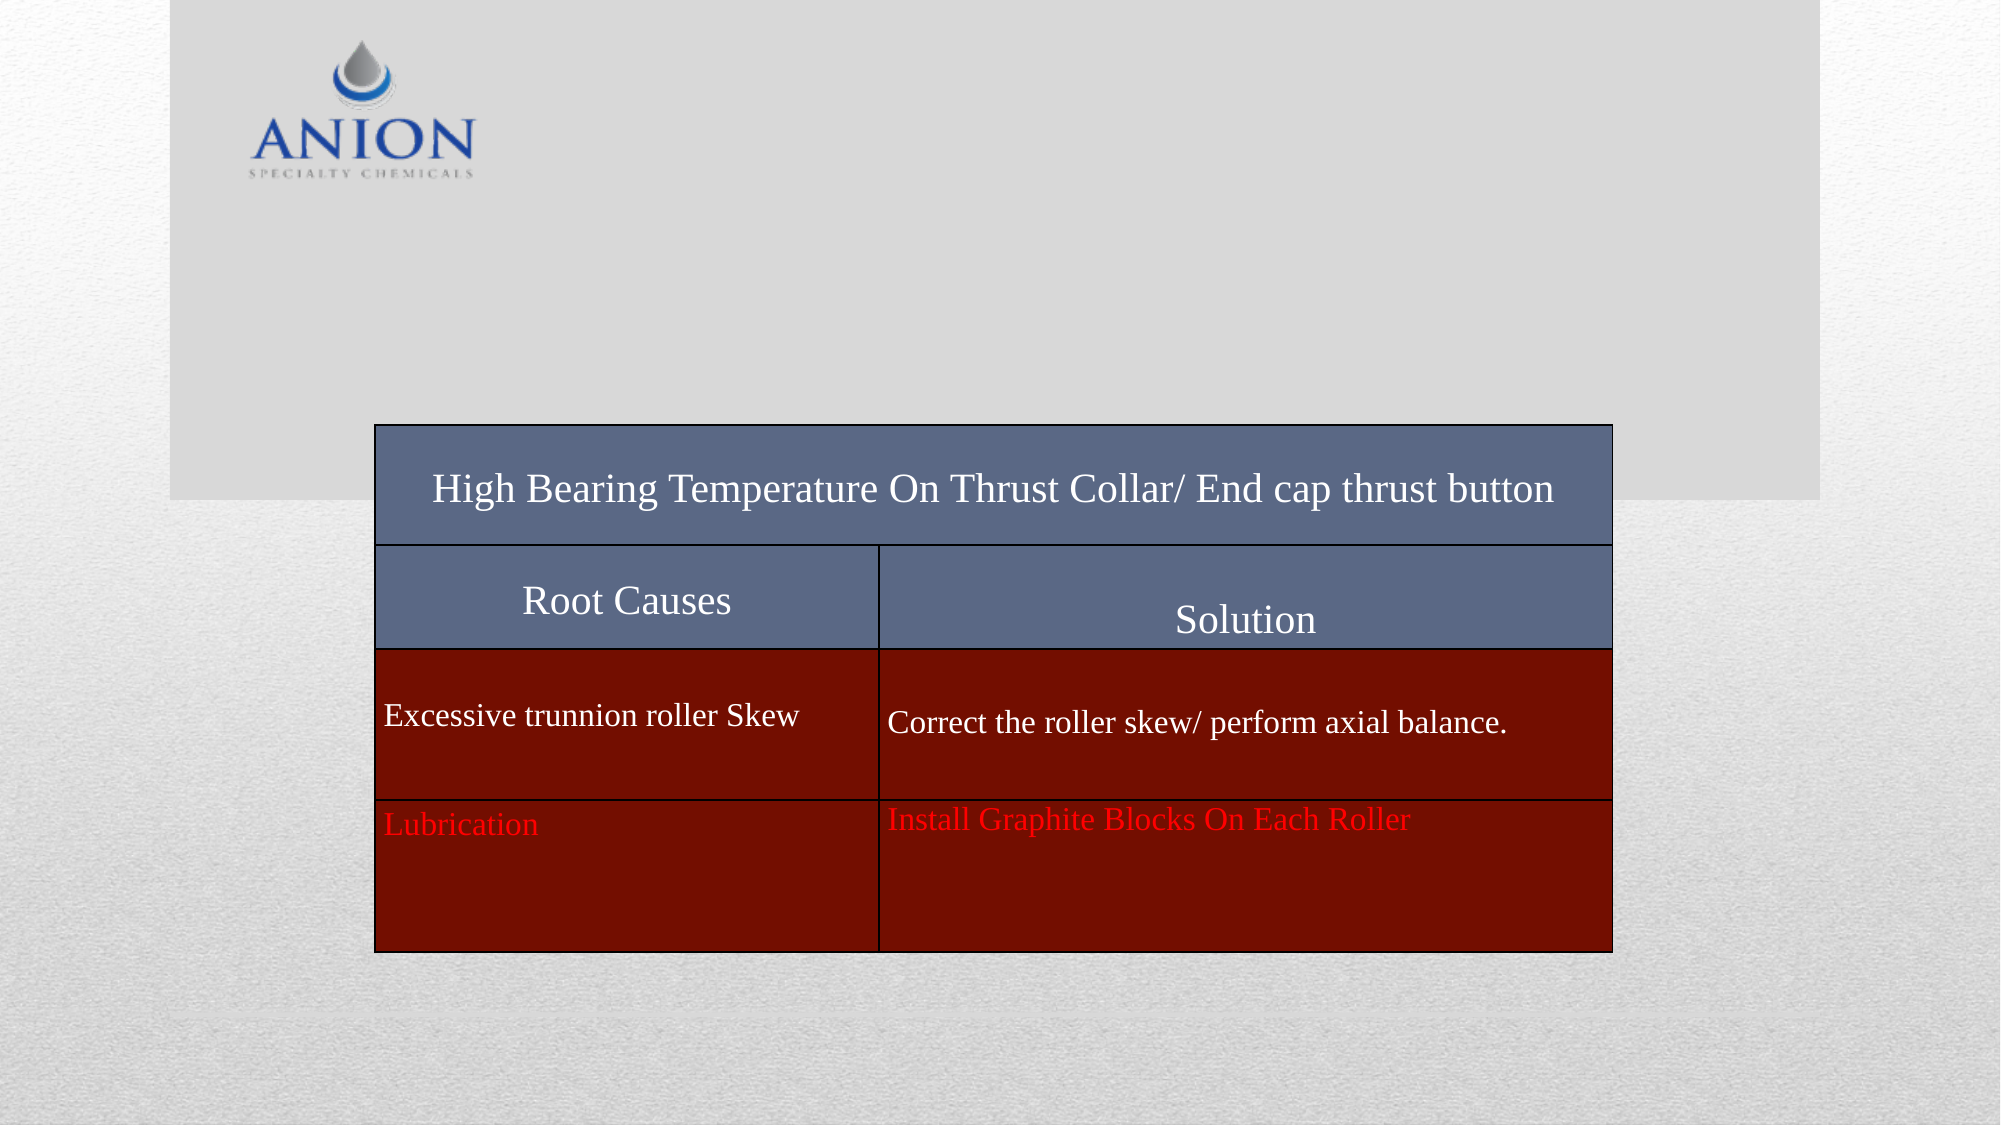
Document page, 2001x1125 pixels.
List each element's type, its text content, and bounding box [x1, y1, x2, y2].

table_cell Root Causes [376, 546, 878, 648]
table_cell Excessive trunnion roller Skew [376, 650, 878, 799]
table_cell Solution [880, 546, 1612, 648]
table_header High Bearing Temperature On Thrust Collar/ End cap thrust button [376, 426, 1612, 544]
table_cell Correct the roller skew/ perform axial balance. [880, 650, 1612, 799]
table_cell Lubrication [376, 801, 878, 951]
table_cell Install Graphite Blocks On Each Roller [880, 801, 1612, 951]
picture [226, 32, 502, 187]
